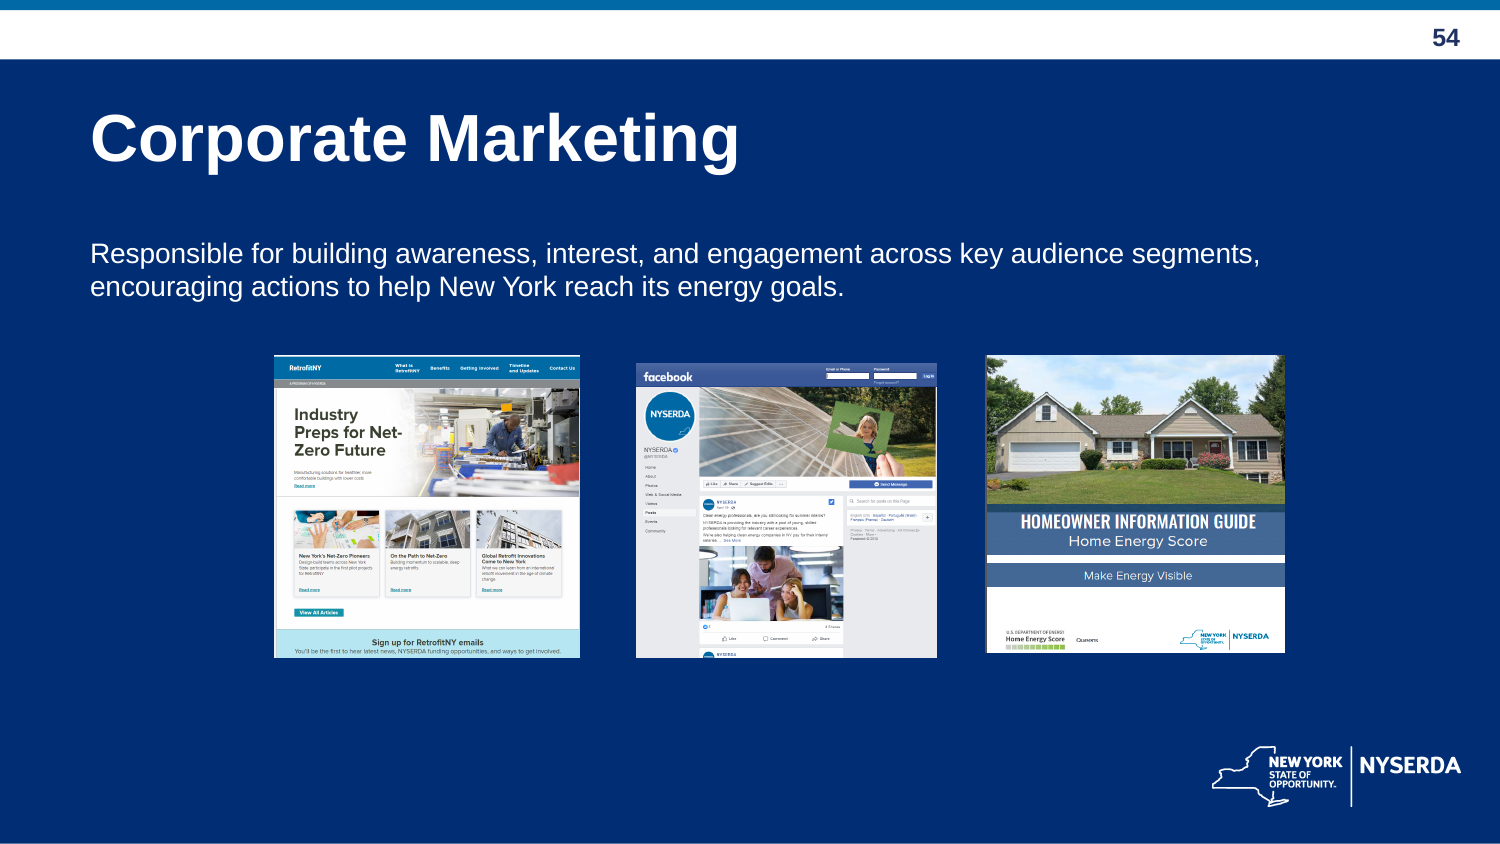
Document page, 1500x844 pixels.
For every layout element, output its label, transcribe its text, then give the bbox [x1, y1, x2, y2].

picture [984, 355, 1286, 654]
title Corporate Marketing [75, 64, 1425, 206]
picture [1212, 746, 1461, 807]
list Responsible for building awareness, interest, and engagement across key audience segments, encouraging actions to help New York reach its energy goals. [75, 227, 1425, 747]
picture [636, 362, 937, 659]
picture [274, 355, 580, 659]
